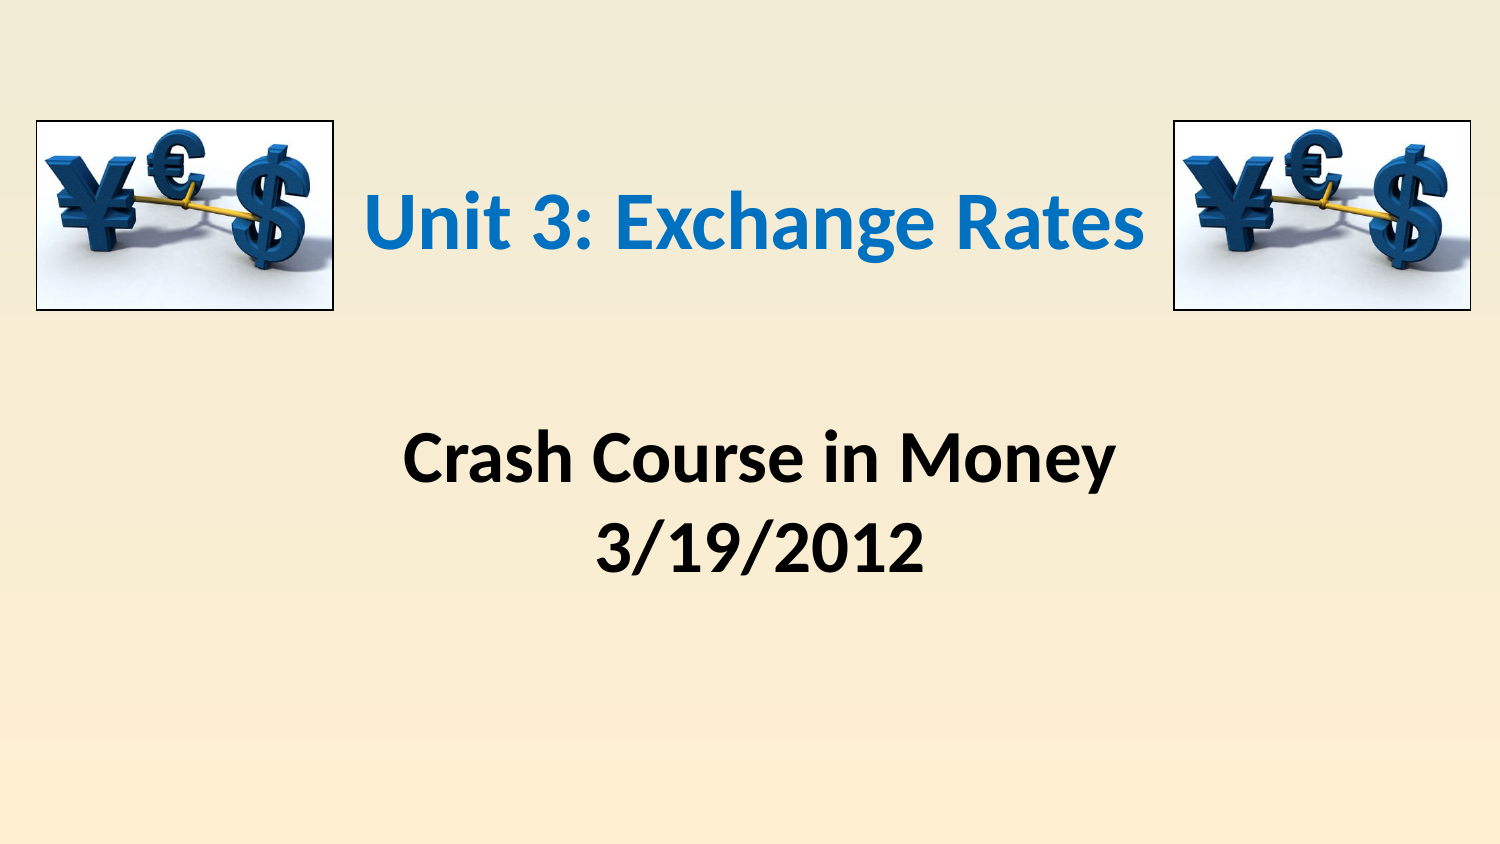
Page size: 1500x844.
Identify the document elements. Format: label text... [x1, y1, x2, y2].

text_box Crash Course in Money 3/19/2012 [388, 399, 1133, 595]
picture [37, 121, 333, 310]
text_box Unit 3: Exchange Rates [348, 159, 1161, 275]
picture [1174, 121, 1471, 310]
